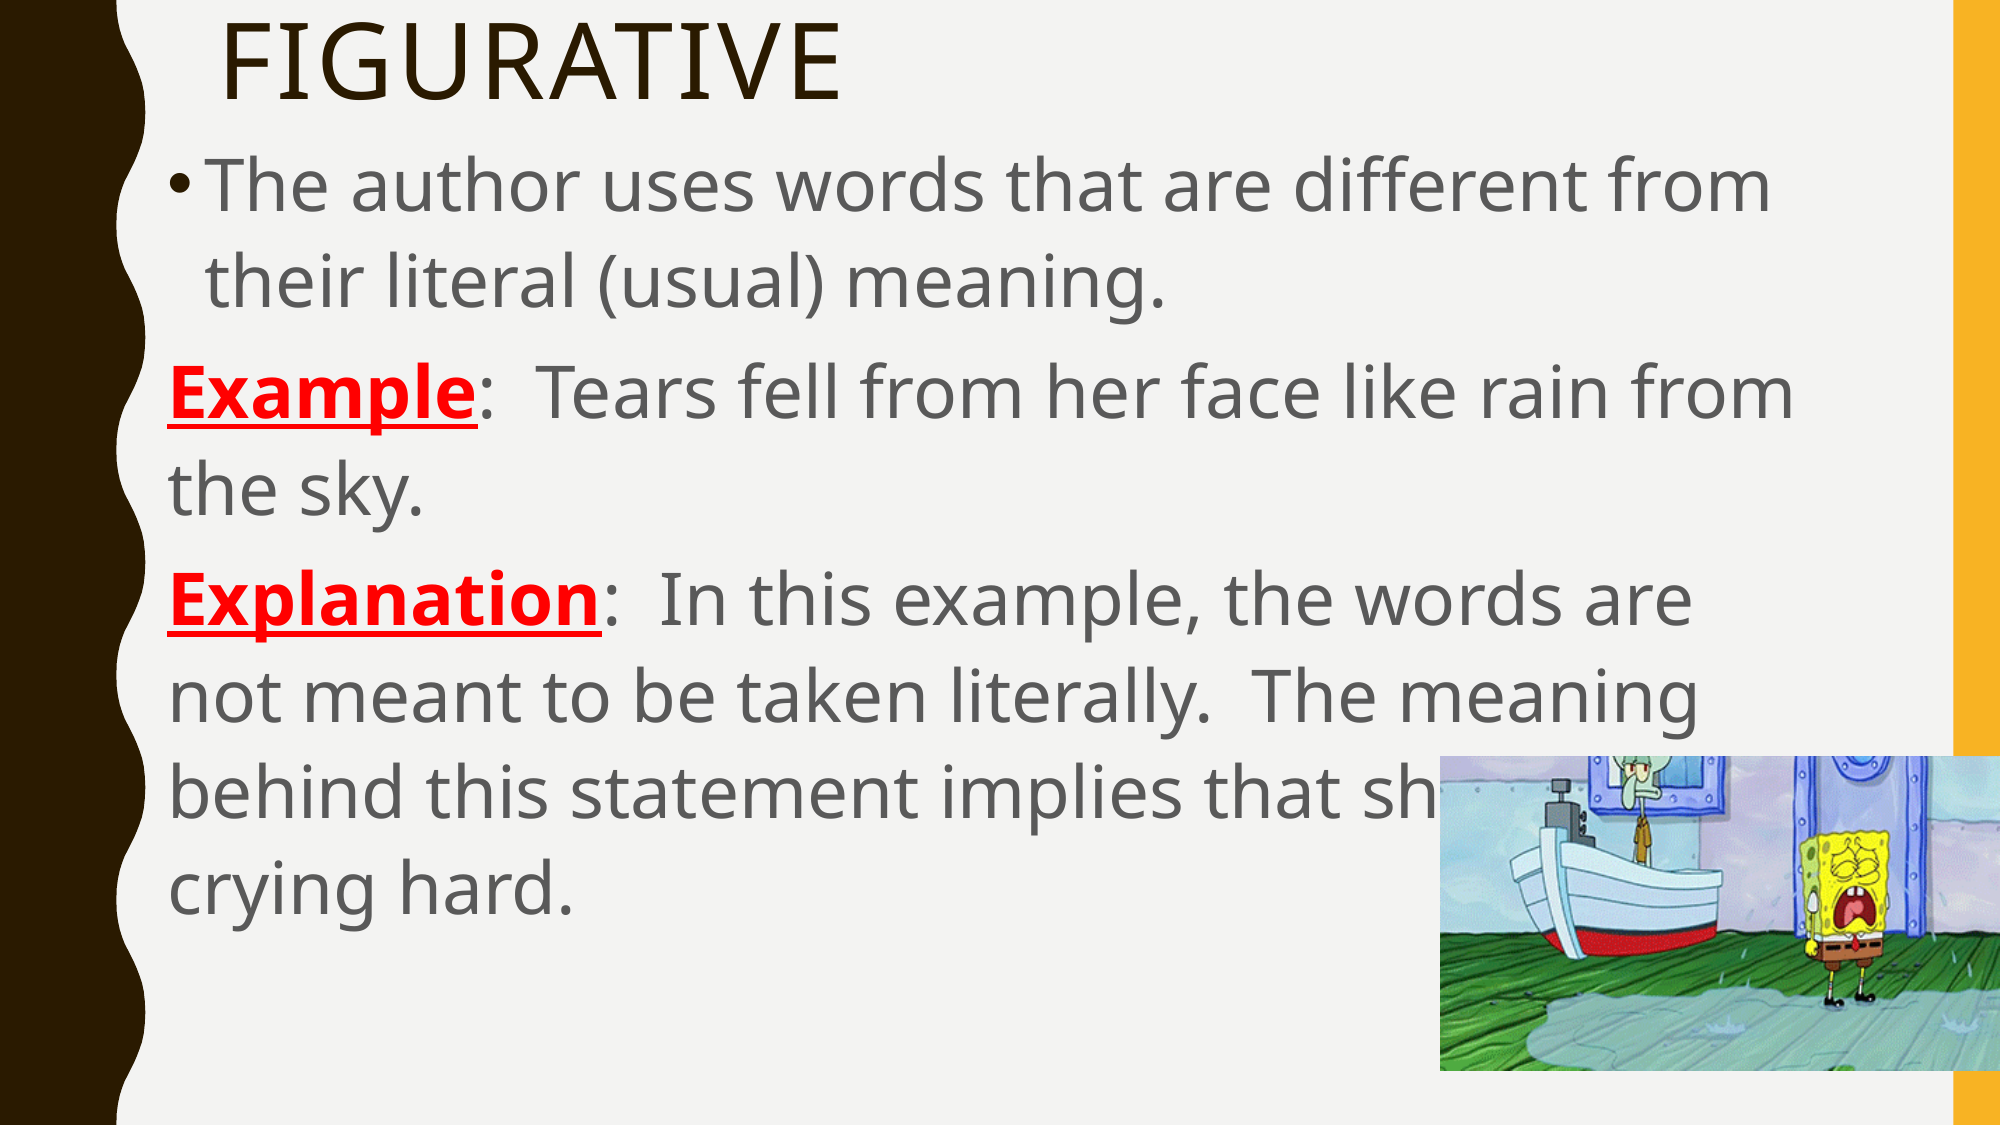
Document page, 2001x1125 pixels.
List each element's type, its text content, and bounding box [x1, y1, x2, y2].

title Figurative [202, 0, 1872, 245]
picture [1440, 756, 2000, 1071]
list The author uses words that are different from their literal (usual) meaning. Example: Tears fell from her face like rain from the sky. Explanation: In this example, the words are not meant to be taken literally. The meaning behind this statement implies that she was crying hard. [152, 122, 1822, 712]
